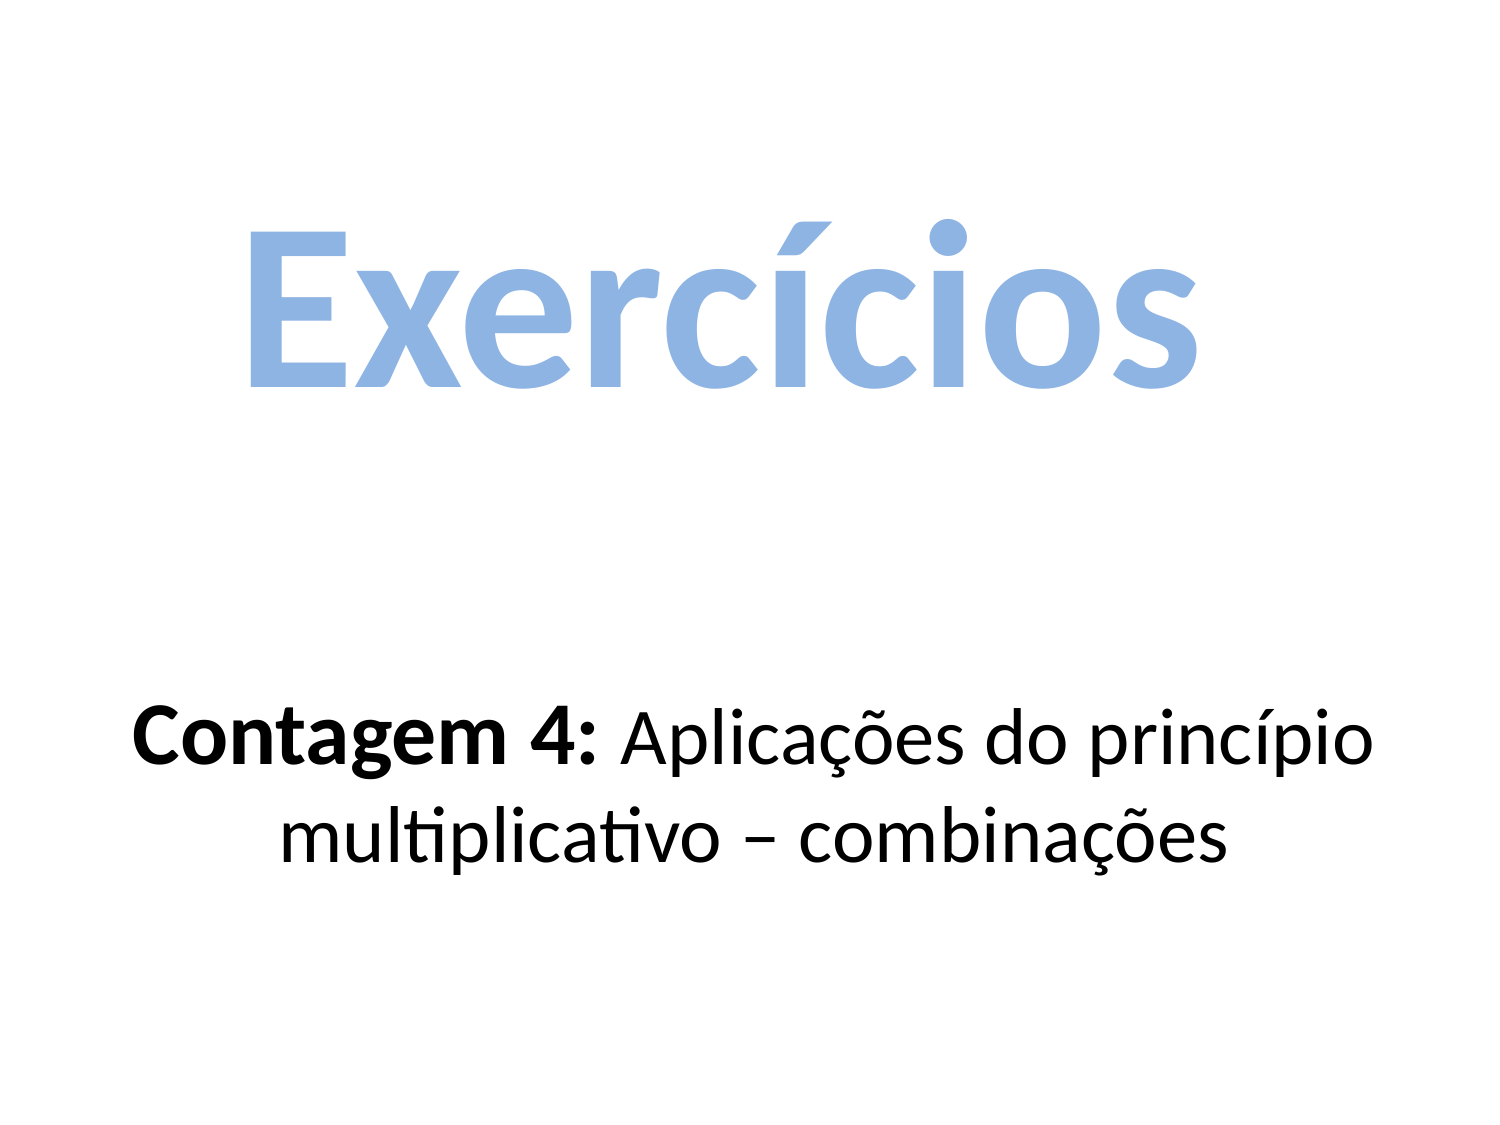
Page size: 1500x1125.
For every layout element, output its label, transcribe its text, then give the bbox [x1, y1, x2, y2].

text_box Exercícios [222, 140, 1278, 443]
title Contagem 4: Aplicações do princípio multiplicativo – combinações [117, 656, 1393, 898]
